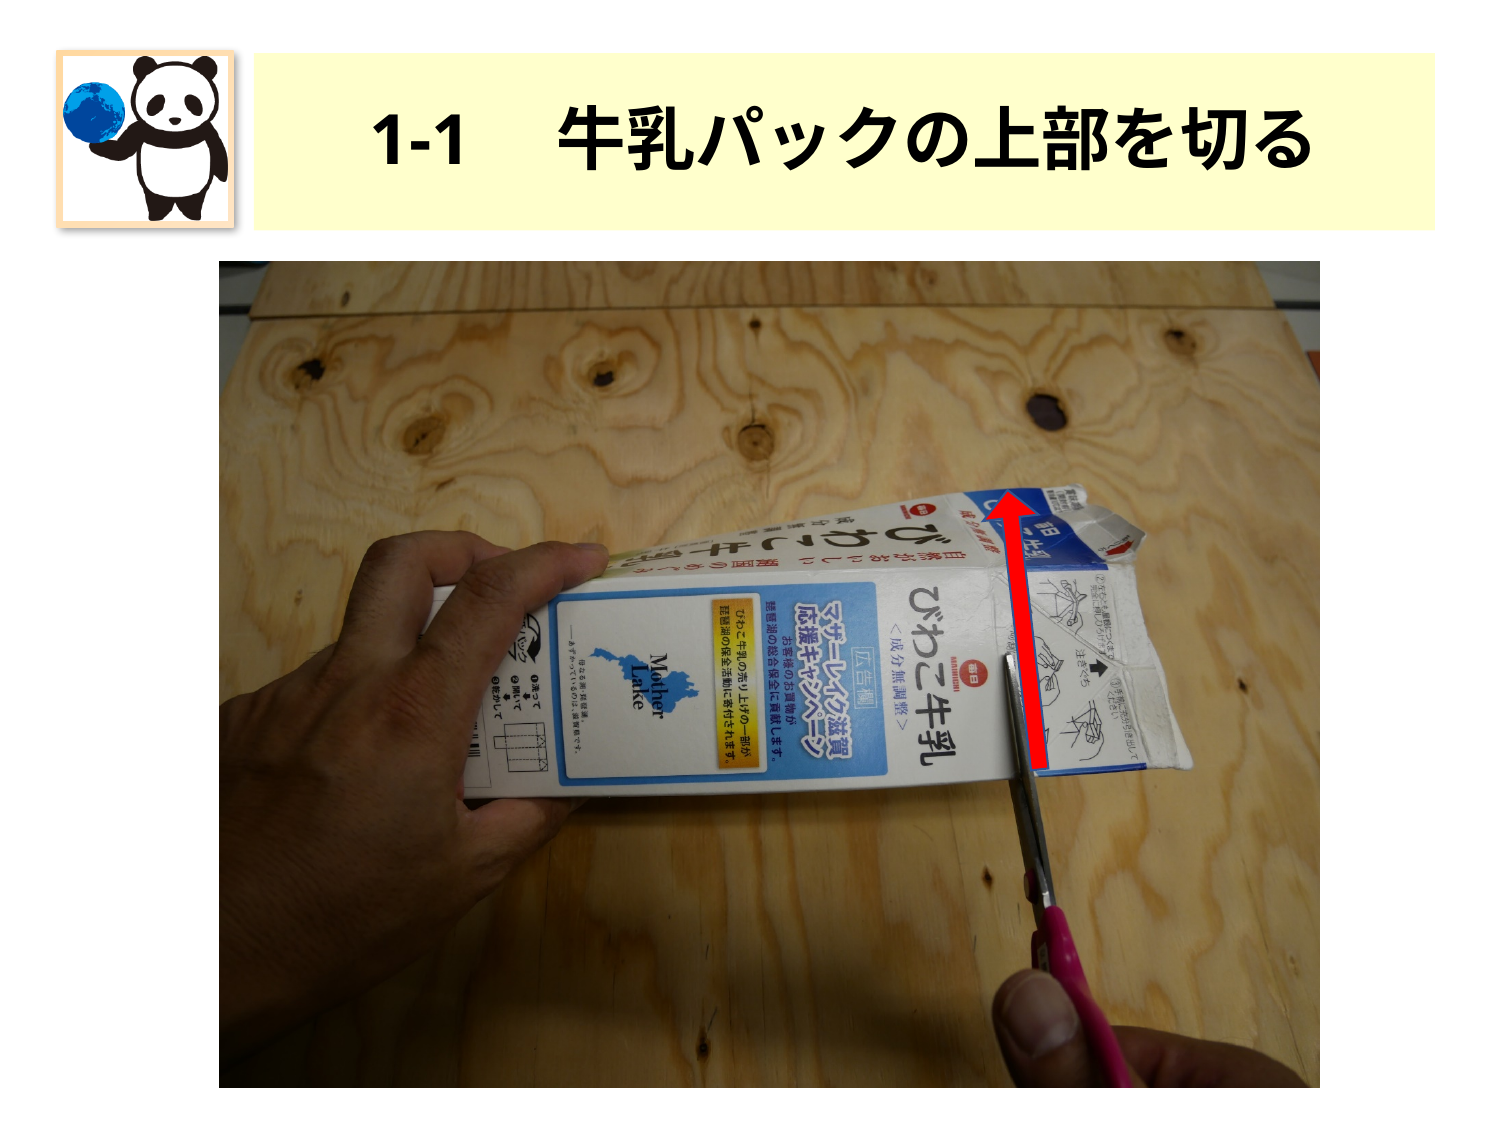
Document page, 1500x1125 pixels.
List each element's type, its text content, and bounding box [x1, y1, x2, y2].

picture [63, 56, 228, 221]
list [219, 261, 1320, 1088]
title 1-1 牛乳パックの上部を切る [253, 53, 1435, 231]
